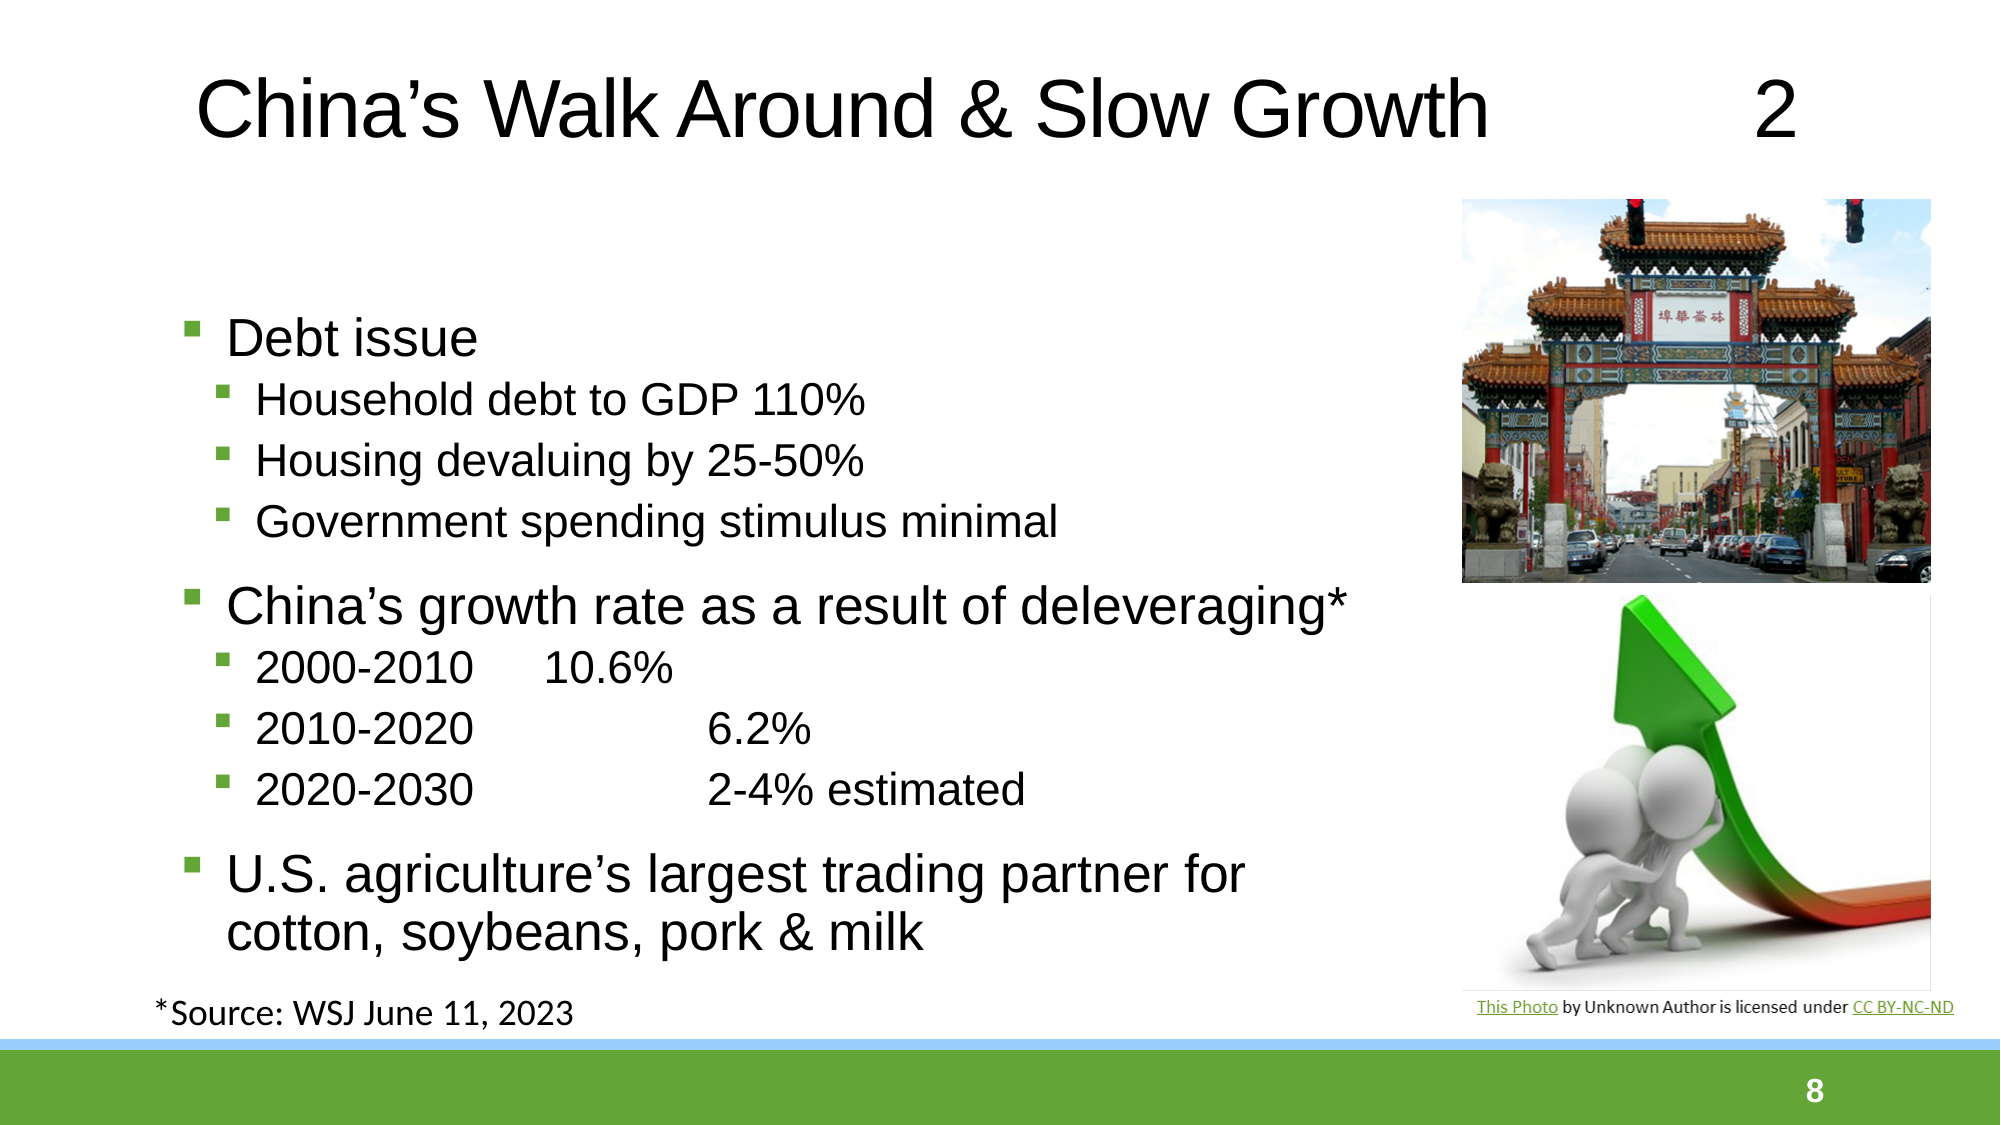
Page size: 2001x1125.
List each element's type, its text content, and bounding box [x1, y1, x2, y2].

slide_number 8 [1624, 1059, 1840, 1120]
text_box *Source: WSJ June 11, 2023 [137, 980, 1308, 1041]
picture [1461, 594, 1986, 1030]
list Debt issue Household debt to GDP 110% Housing devaluing by 25-50% Government spending stimulus minimal China’s growth rate as a result of deleveraging* 2000-2010 10.6% 2010-2020 6.2% 2020-2030 2-4% estimated U.S. agriculture’s largest trading partner for cotton, soybeans, pork & milk [180, 302, 1438, 981]
picture [1461, 199, 1931, 584]
title China’s Walk Around & Slow Growth 2 [180, 47, 1830, 188]
